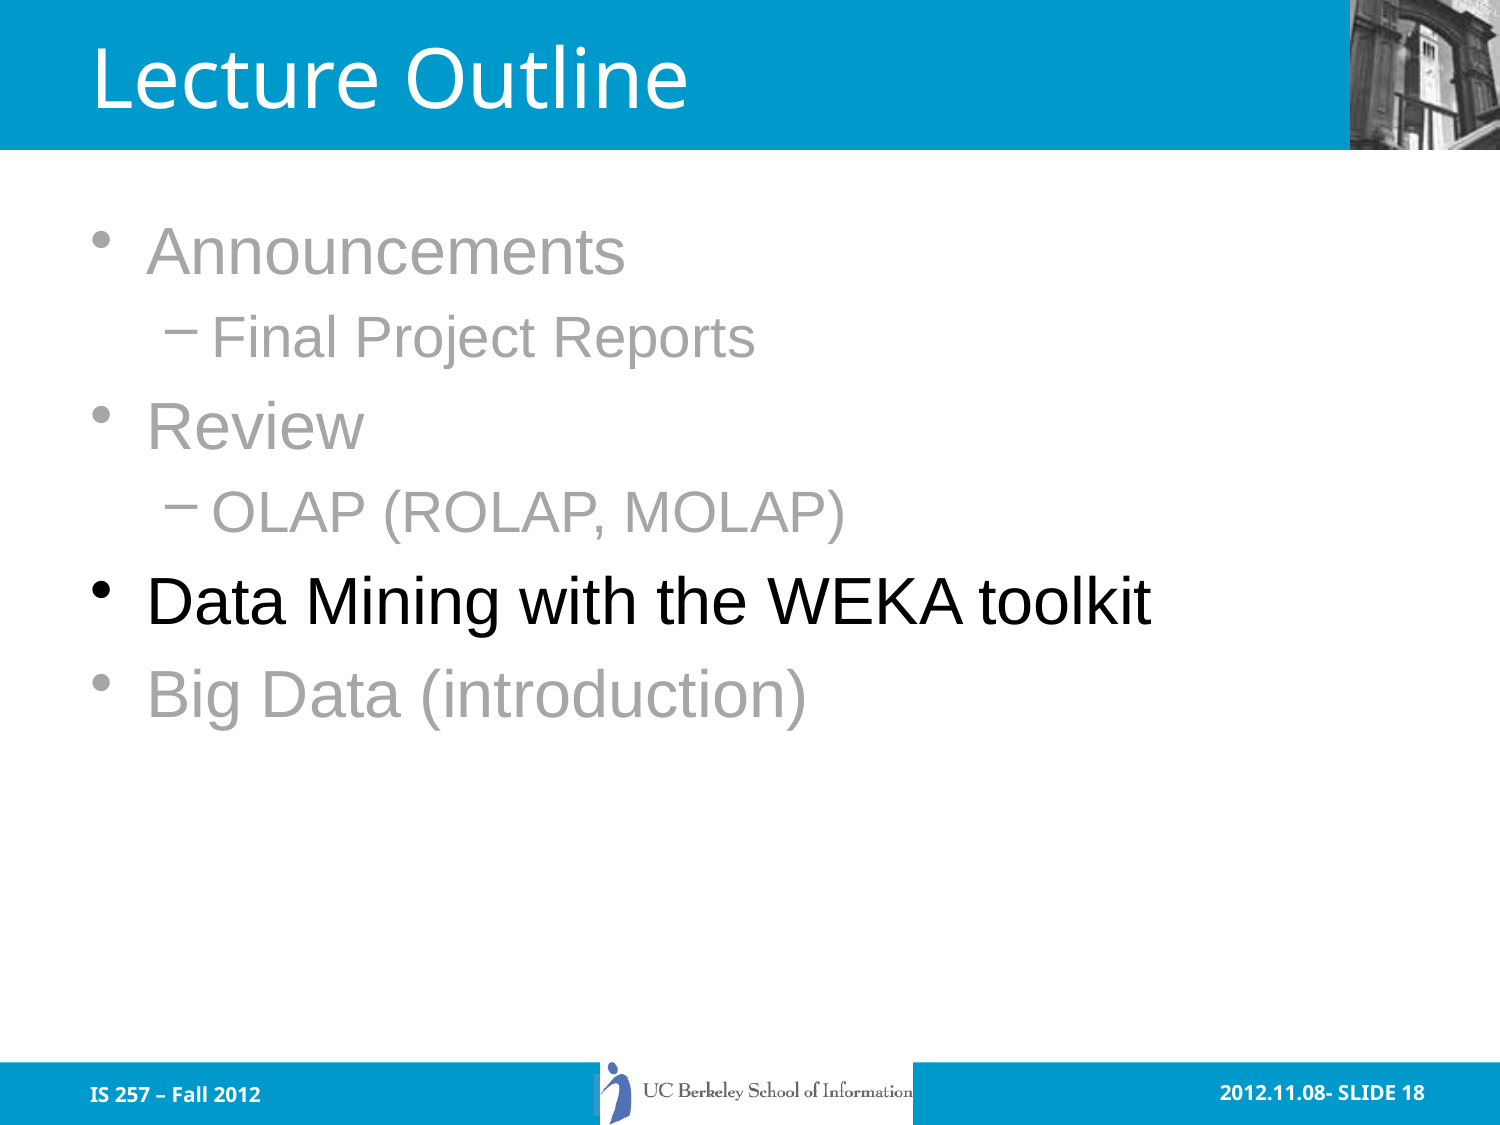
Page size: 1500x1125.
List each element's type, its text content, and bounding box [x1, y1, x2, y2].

list Announcements Final Project Reports Review OLAP (ROLAP, MOLAP) Data Mining with the WEKA toolkit Big Data (introduction) [75, 200, 1425, 1013]
picture [1351, 0, 1500, 150]
title Lecture Outline [75, 0, 1350, 150]
picture [594, 1062, 912, 1125]
slide_number IS 257 – Fall 2012 [75, 1062, 388, 1125]
